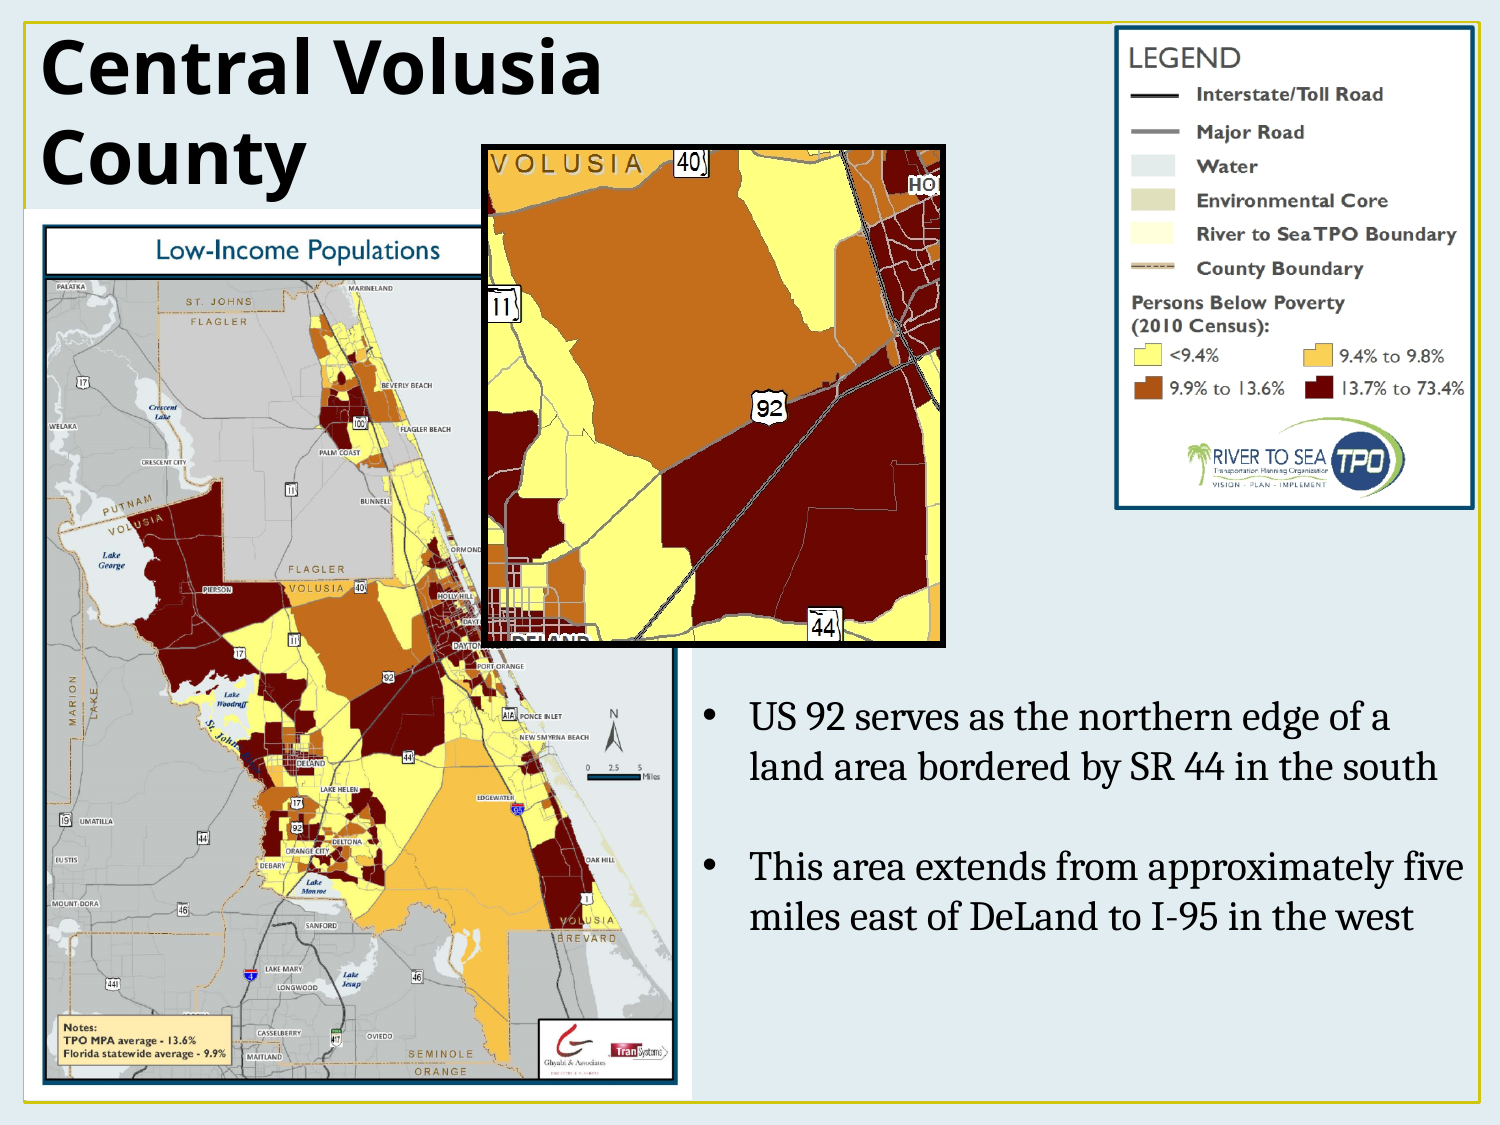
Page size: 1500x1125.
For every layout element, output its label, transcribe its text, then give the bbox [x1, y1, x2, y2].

picture [1112, 23, 1477, 510]
text_box US 92 serves as the northern edge of a land area bordered by SR 44 in the south This area extends from approximately five miles east of DeLand to I-95 in the west [698, 681, 1484, 947]
picture [24, 149, 940, 1101]
text_box Central Volusia County [24, 12, 675, 207]
picture [1119, 30, 1470, 506]
